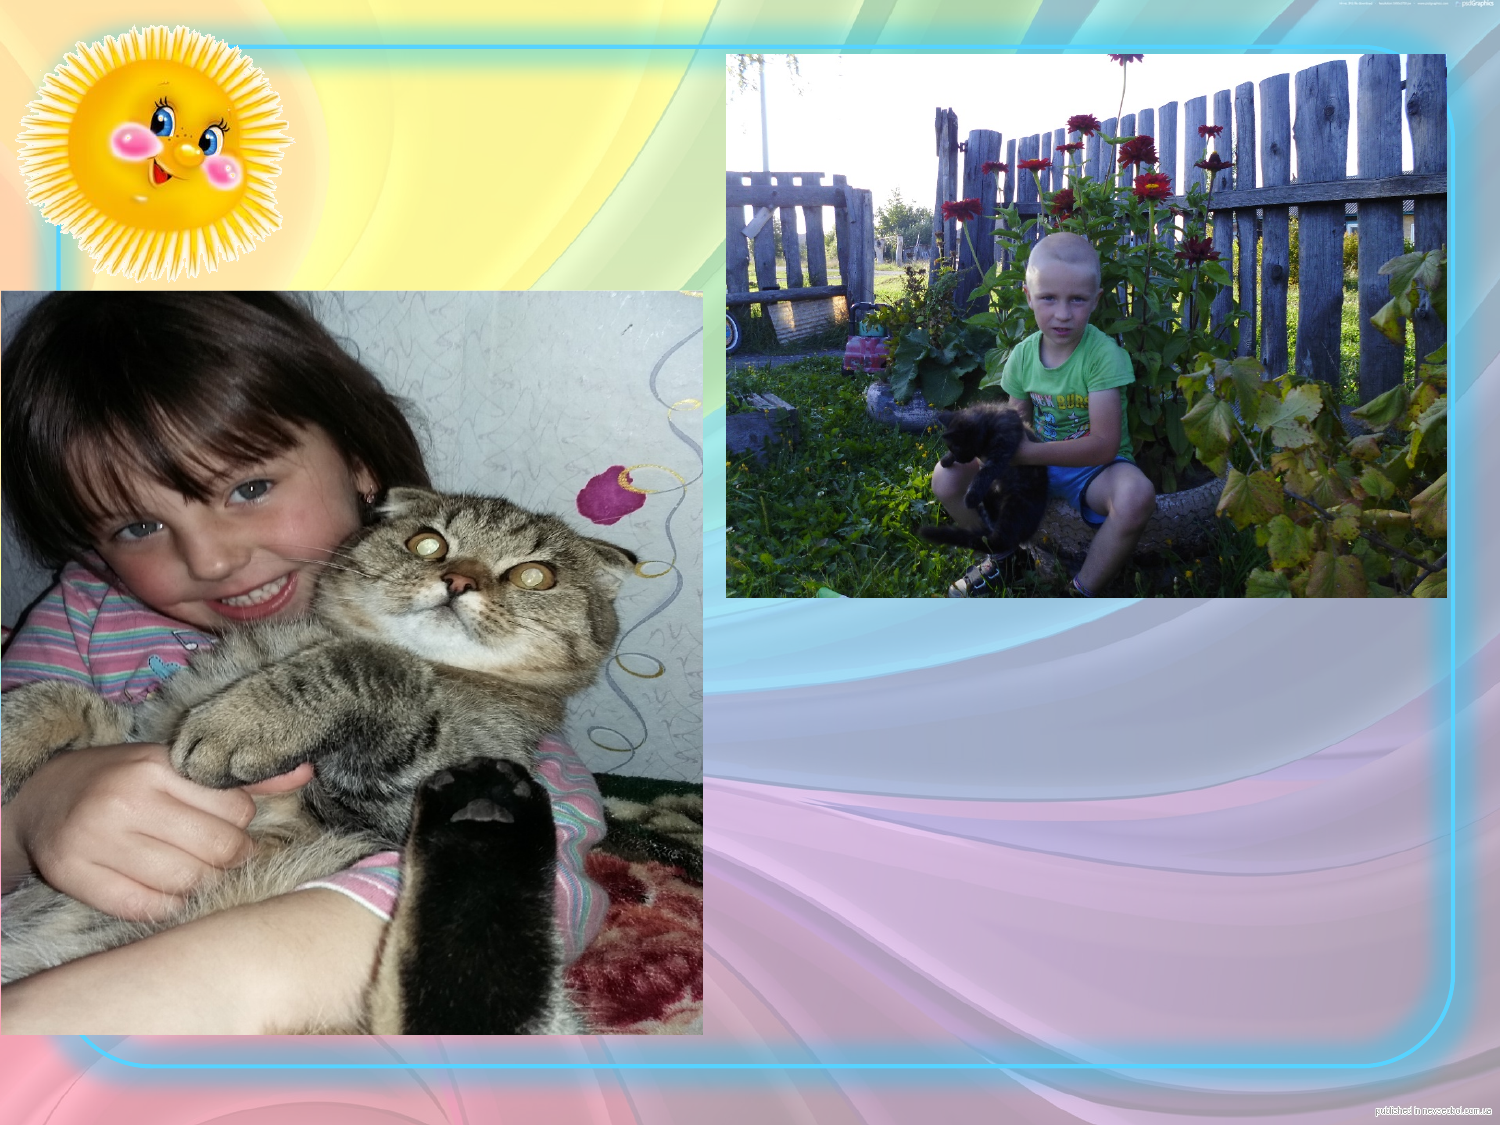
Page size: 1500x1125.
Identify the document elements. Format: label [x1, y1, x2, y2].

picture [0, 291, 724, 1035]
picture [726, 54, 1448, 599]
picture [11, 11, 340, 290]
